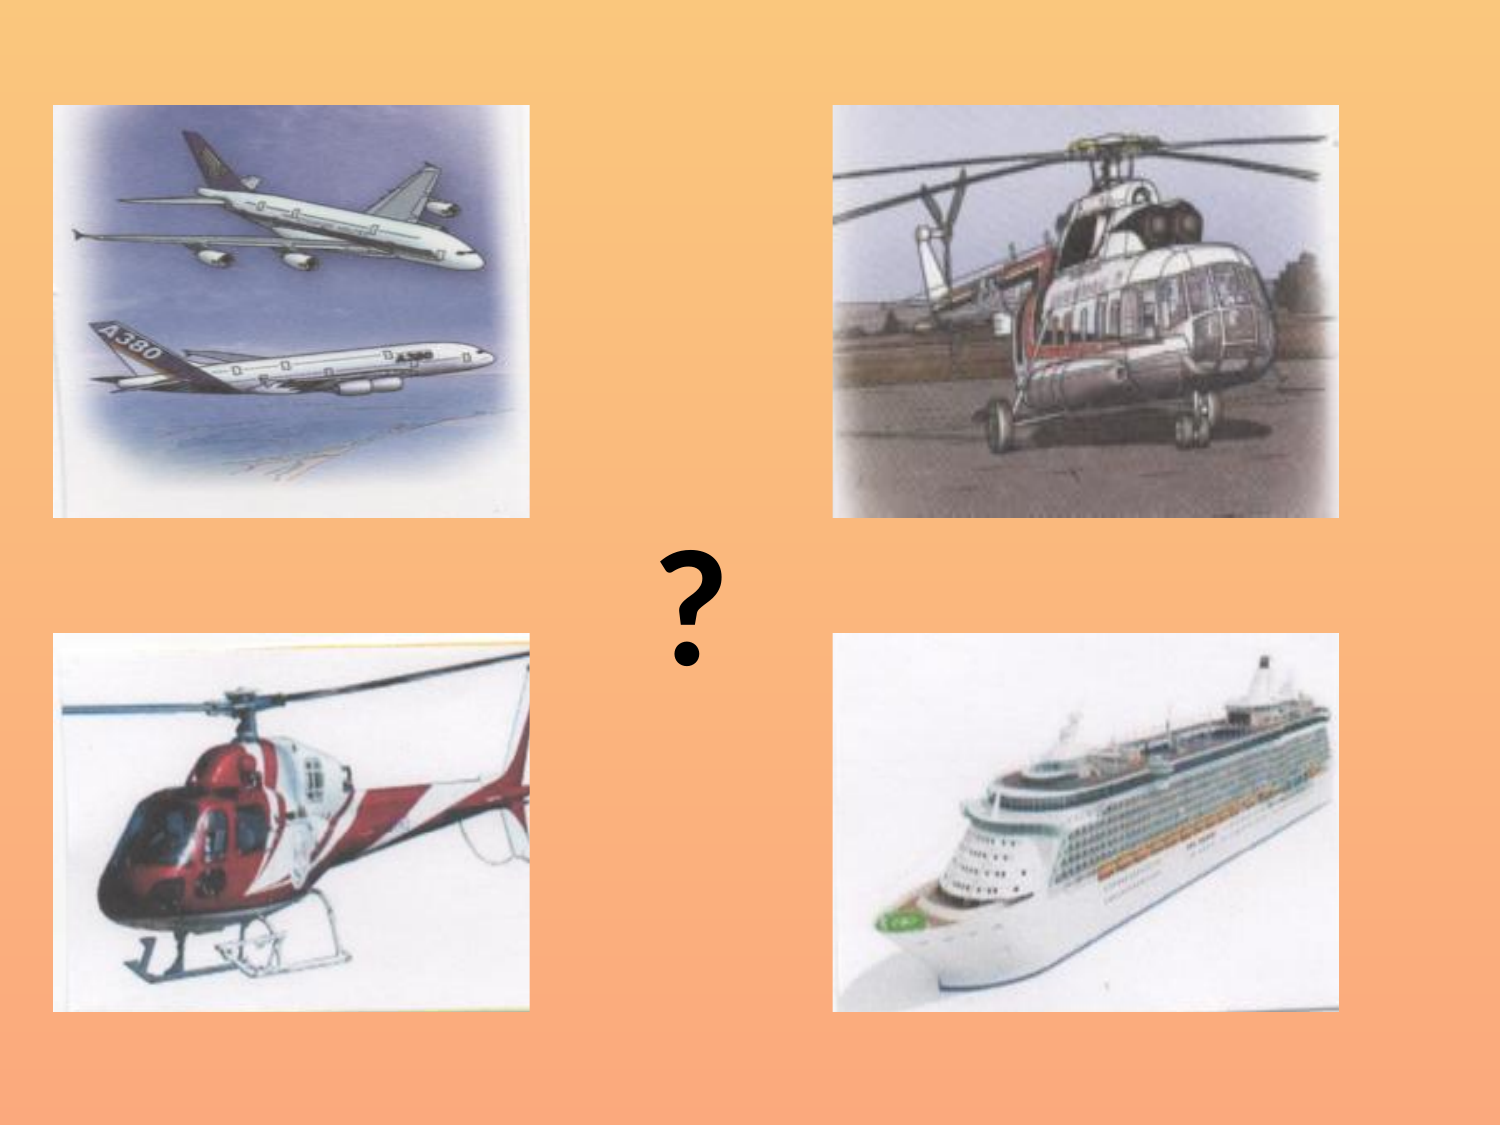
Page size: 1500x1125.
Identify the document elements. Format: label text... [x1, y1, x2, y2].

picture [52, 105, 530, 519]
picture [832, 105, 1340, 519]
text_box ? [637, 491, 745, 707]
picture [52, 633, 530, 1012]
picture [832, 633, 1340, 1012]
